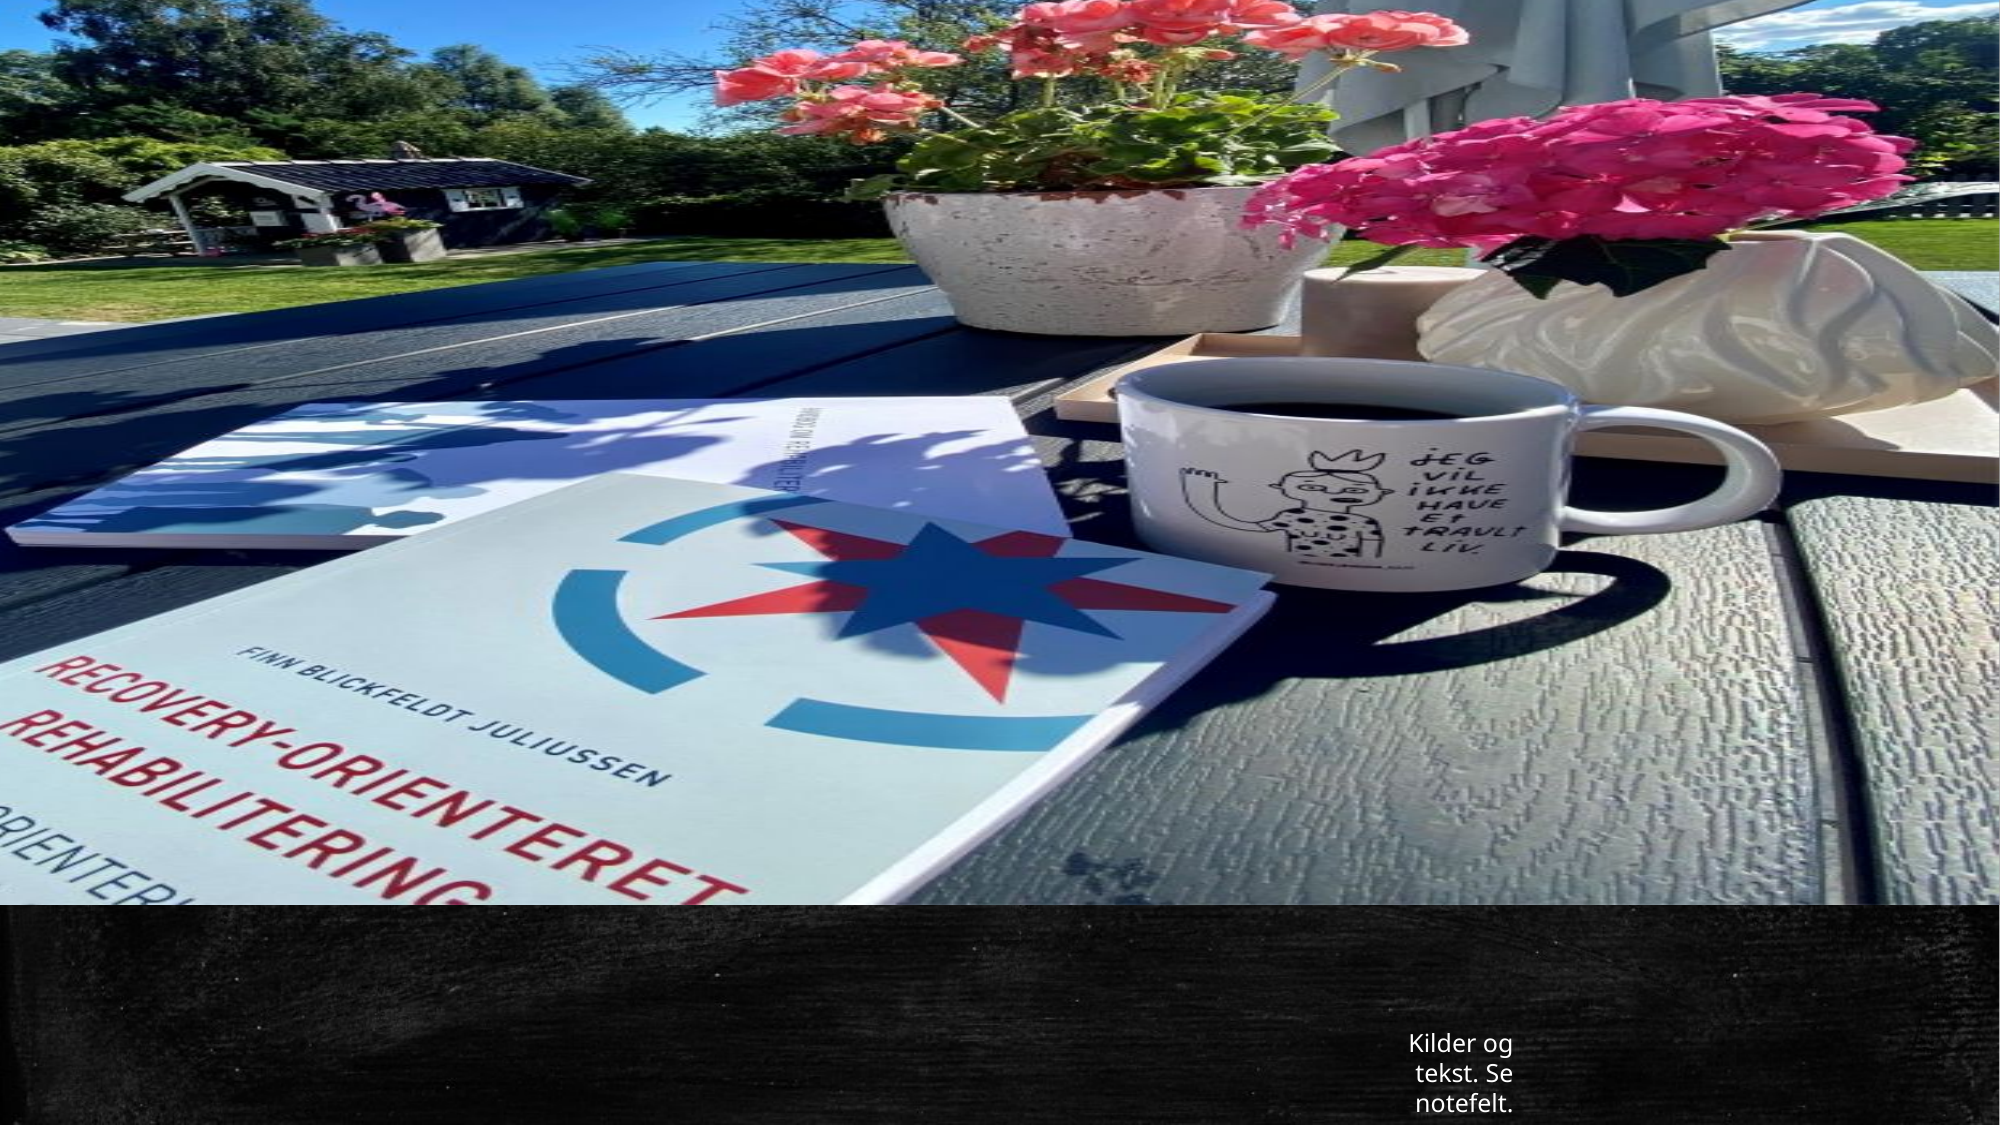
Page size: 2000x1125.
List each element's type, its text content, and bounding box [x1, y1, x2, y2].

slide_number Kilder og tekst. Se notefelt. [1324, 1050, 1529, 1096]
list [0, 0, 2000, 905]
footer [0, 905, 2000, 1125]
